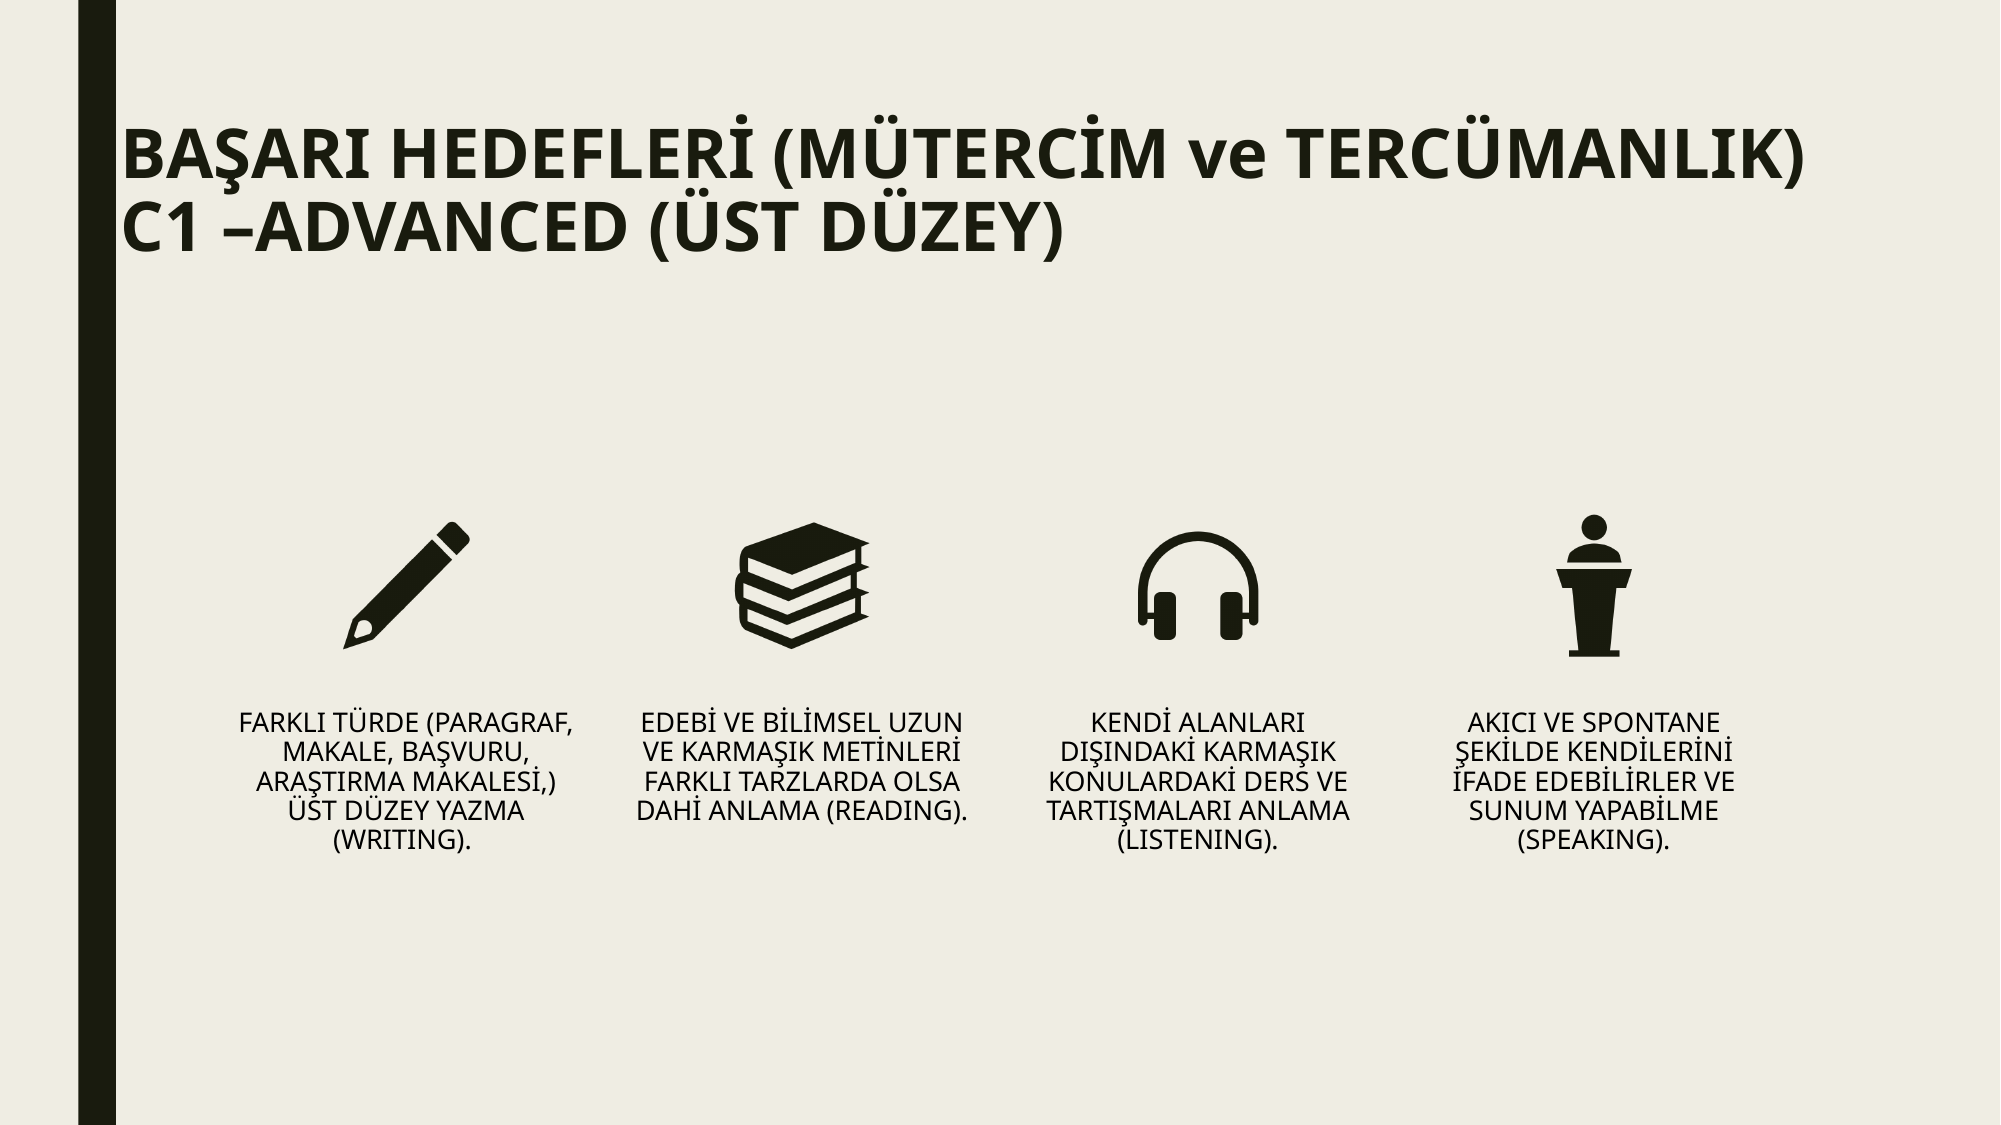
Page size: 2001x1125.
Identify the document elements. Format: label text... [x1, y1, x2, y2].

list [184, 374, 1816, 963]
title BAŞARI HEDEFLERİ (MÜTERCİM ve TERCÜMANLIK) C1 –ADVANCED (ÜST DÜZEY) [105, 112, 1895, 357]
